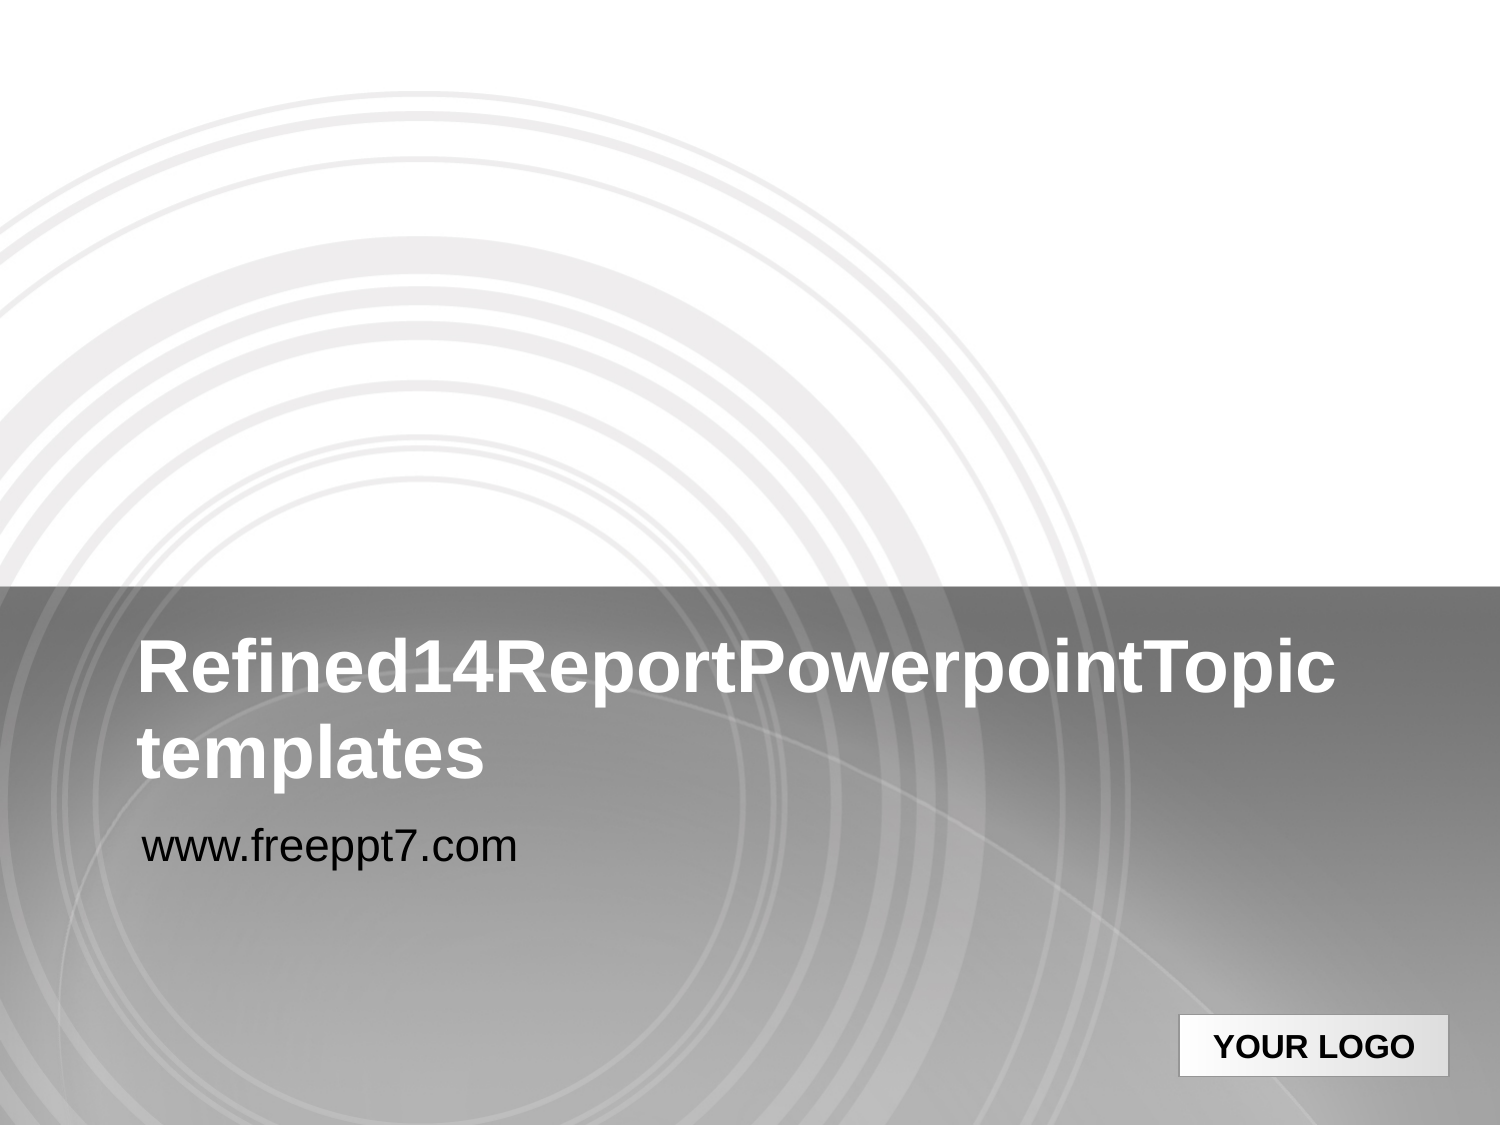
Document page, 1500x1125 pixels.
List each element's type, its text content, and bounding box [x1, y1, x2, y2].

text_box Refined14ReportPowerpointTopic templates [136, 616, 1364, 775]
picture [0, 0, 1500, 1125]
subtitle www.freeppt7.com [141, 808, 1374, 940]
